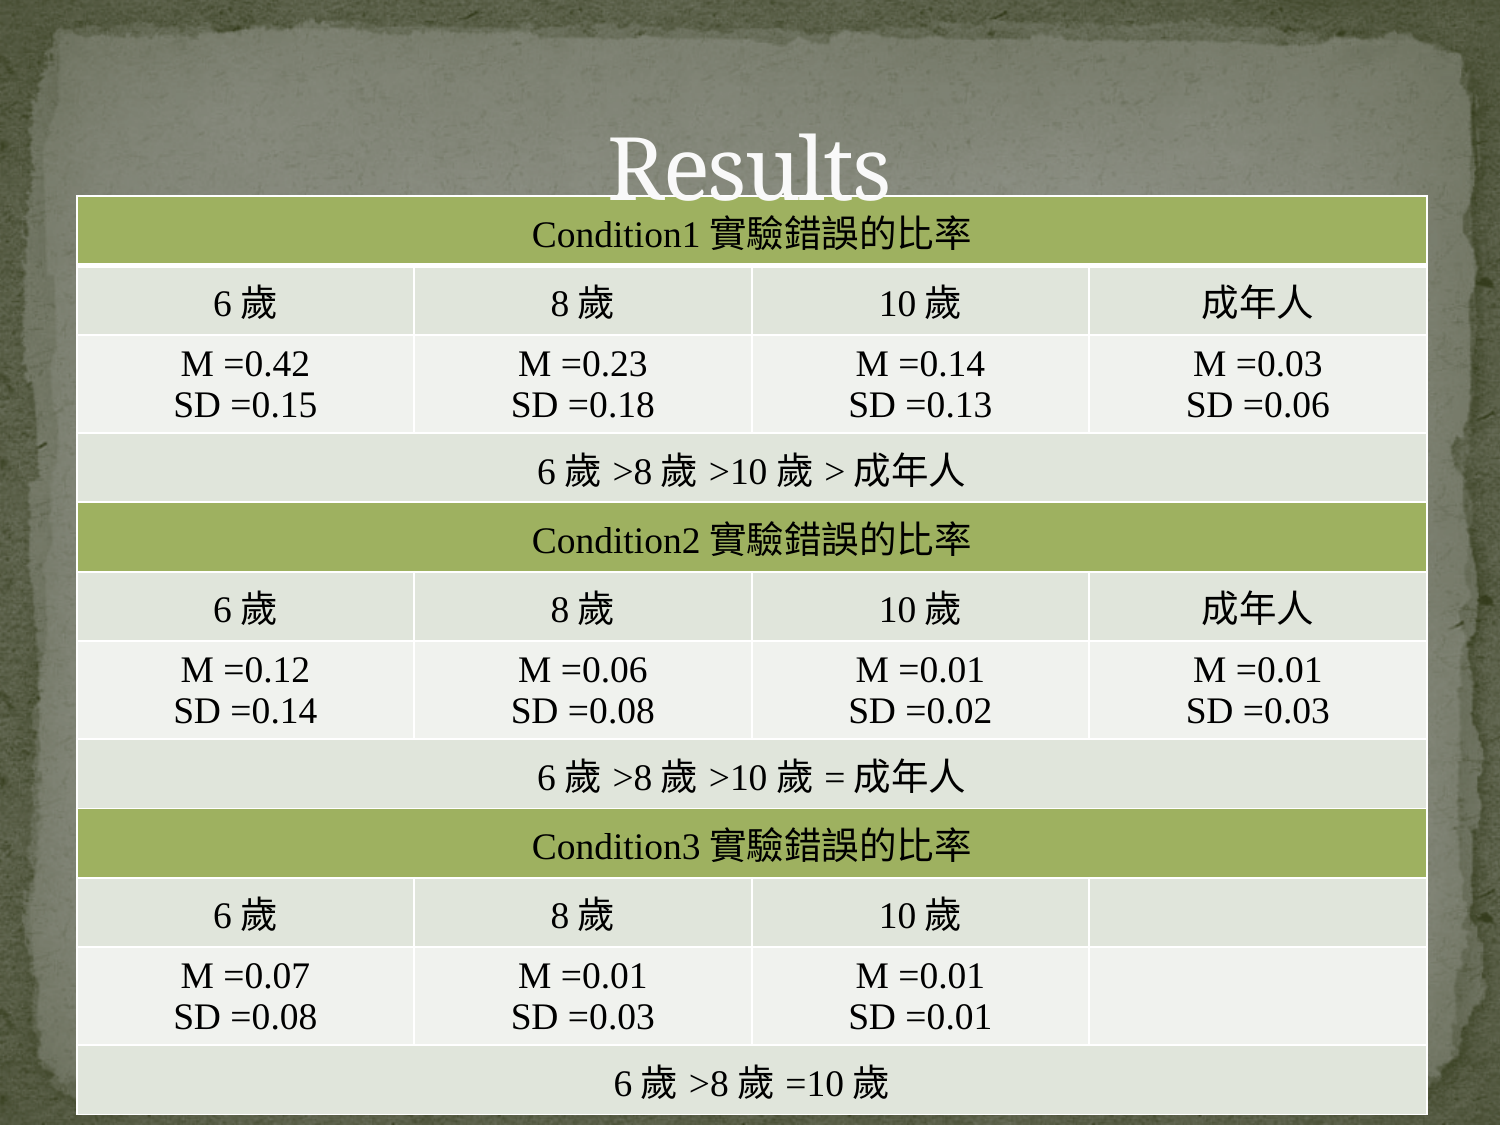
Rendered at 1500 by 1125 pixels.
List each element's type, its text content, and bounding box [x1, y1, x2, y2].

title Results [74, 24, 1425, 225]
table_cell 8歲 [415, 879, 751, 946]
table_cell M =0.42 SD =0.15 [78, 336, 413, 432]
table_cell 6歲>8歲=10歲 [78, 1046, 1426, 1114]
table_cell M =0.07 SD =0.08 [78, 948, 413, 1044]
table_cell M =0.01 SD =0.02 [753, 642, 1088, 738]
table_cell M =0.14 SD =0.13 [753, 336, 1088, 432]
table_cell M =0.03 SD =0.06 [1090, 336, 1426, 432]
table_cell Condition2實驗錯誤的比率 [78, 503, 1426, 571]
table_cell [1090, 879, 1426, 946]
table_cell [1090, 948, 1426, 1044]
table_header Condition1實驗錯誤的比率 [78, 197, 1426, 263]
table_cell 10歲 [753, 573, 1088, 640]
table_cell Condition3實驗錯誤的比率 [78, 809, 1426, 877]
table_cell M =0.01 SD =0.03 [1090, 642, 1426, 738]
table_cell 6歲>8歲>10歲=成年人 [78, 740, 1426, 808]
table_cell M =0.23 SD =0.18 [415, 336, 751, 432]
table_cell 6歲 [78, 879, 413, 946]
table_cell 8歲 [415, 268, 751, 334]
table_cell 6歲>8歲>10歲>成年人 [78, 434, 1426, 501]
table_cell 成年人 [1090, 268, 1426, 334]
table_cell 10歲 [753, 268, 1088, 334]
table_cell M =0.01 SD =0.03 [415, 948, 751, 1044]
table_cell 6歲 [78, 573, 413, 640]
table_cell M =0.12 SD =0.14 [78, 642, 413, 738]
table_cell 6歲 [78, 268, 413, 334]
table_cell M =0.01 SD =0.01 [753, 948, 1088, 1044]
table_cell M =0.06 SD =0.08 [415, 642, 751, 738]
table_cell 10歲 [753, 879, 1088, 946]
table_cell 成年人 [1090, 573, 1426, 640]
table_cell 8歲 [415, 573, 751, 640]
